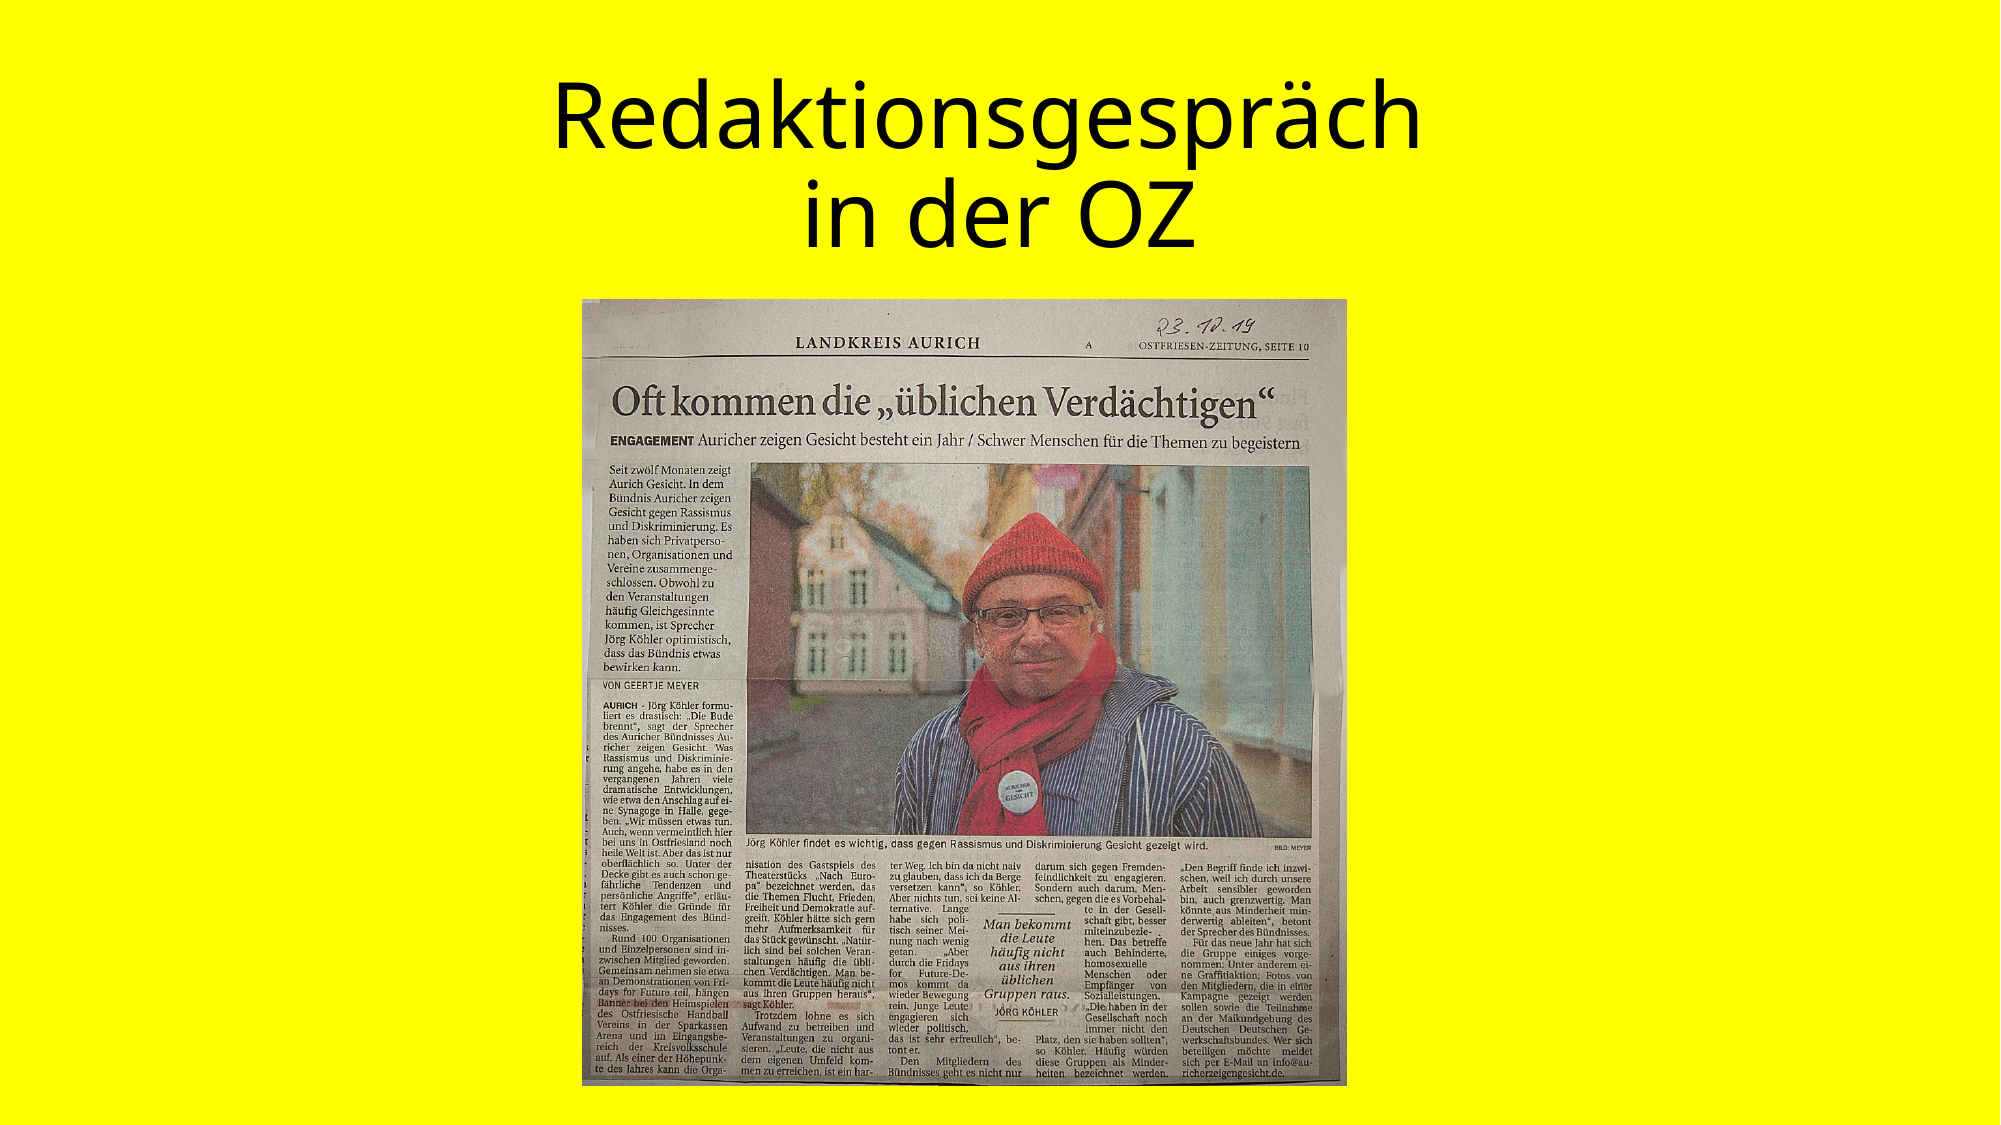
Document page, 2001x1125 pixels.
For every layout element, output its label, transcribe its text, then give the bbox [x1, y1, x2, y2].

title Redaktionsgespräch in der OZ [137, 59, 1863, 278]
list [582, 299, 1347, 1086]
